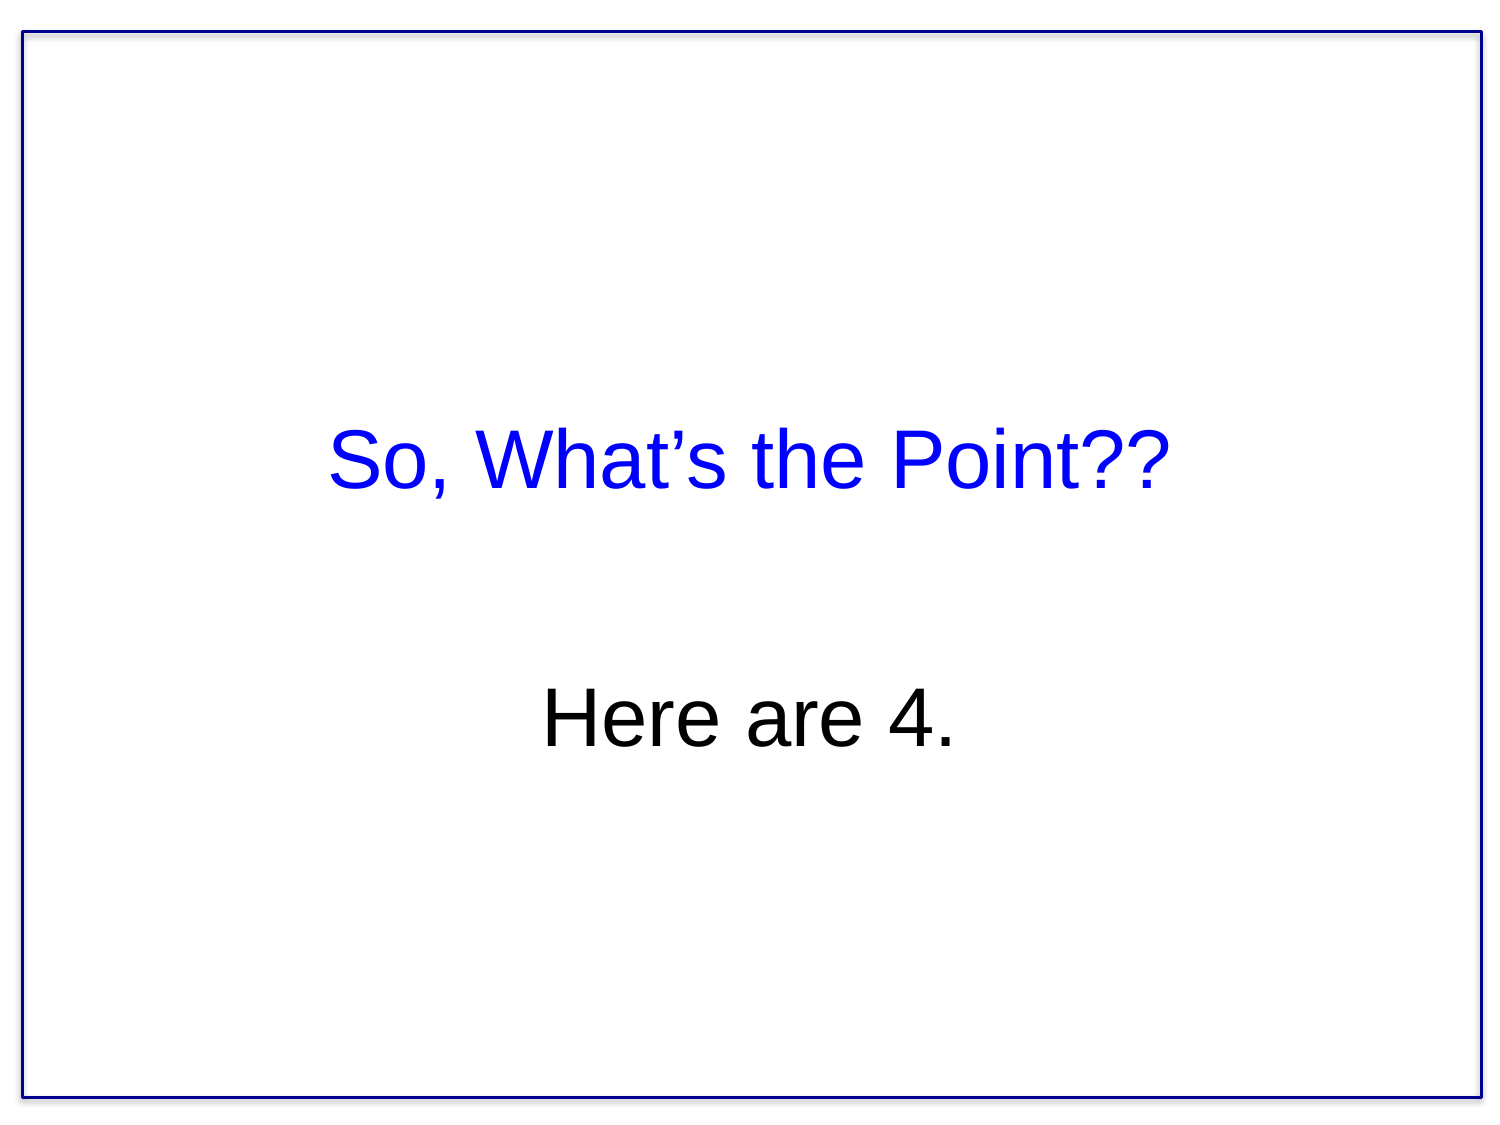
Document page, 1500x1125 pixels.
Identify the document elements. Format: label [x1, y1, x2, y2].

text_box [21, 31, 1482, 1098]
